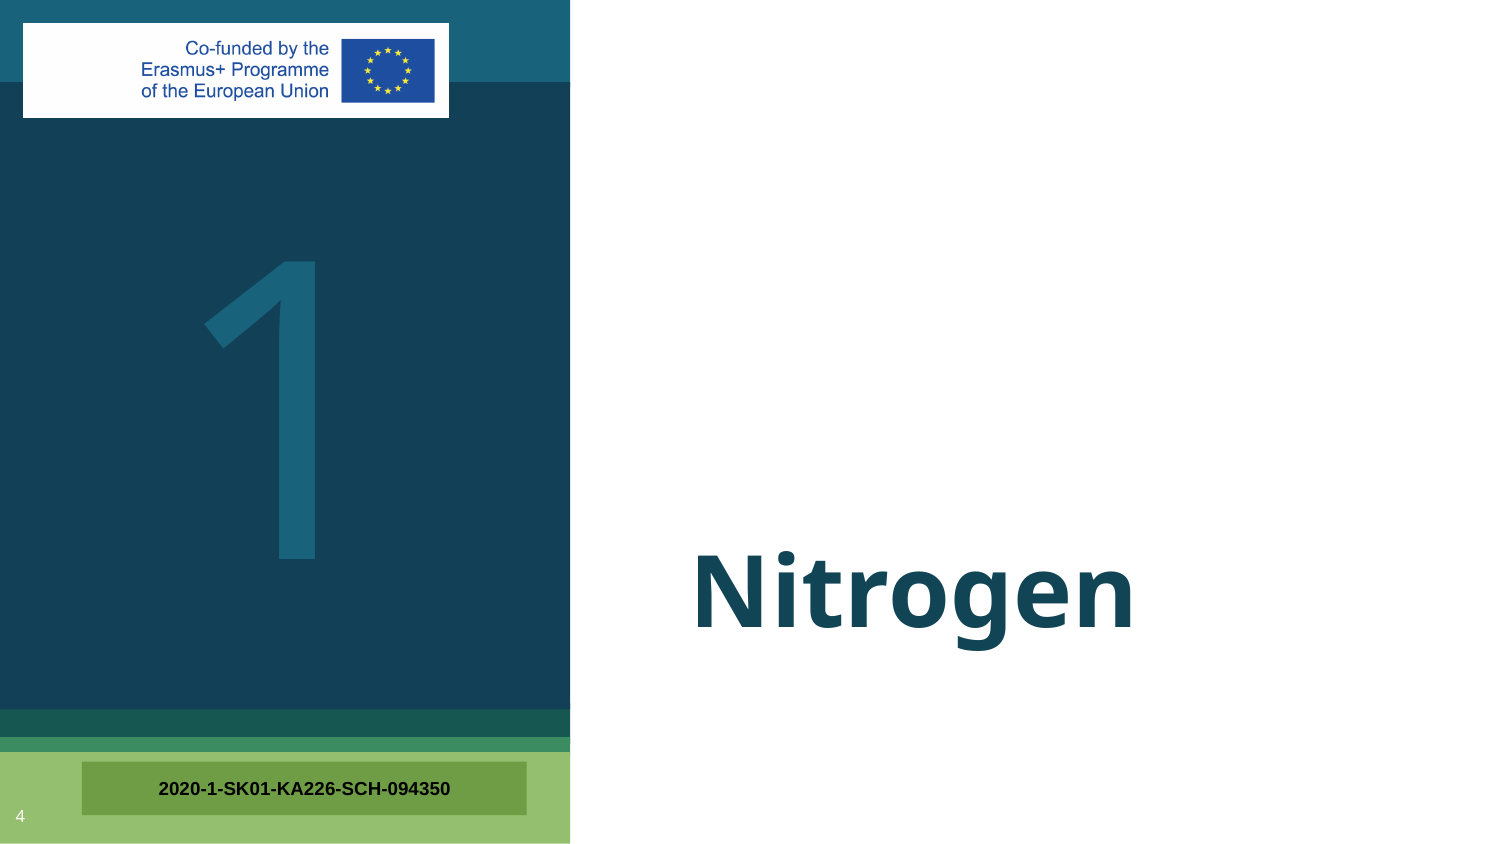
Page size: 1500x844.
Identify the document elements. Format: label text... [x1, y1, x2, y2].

picture [23, 23, 450, 118]
text_box 2020-1-SK01-KA226-SCH-094350 [81, 761, 527, 816]
title Nitrogen [674, 472, 1414, 663]
text_box 1 [0, 82, 575, 703]
text_box ‹#› [0, 790, 49, 844]
